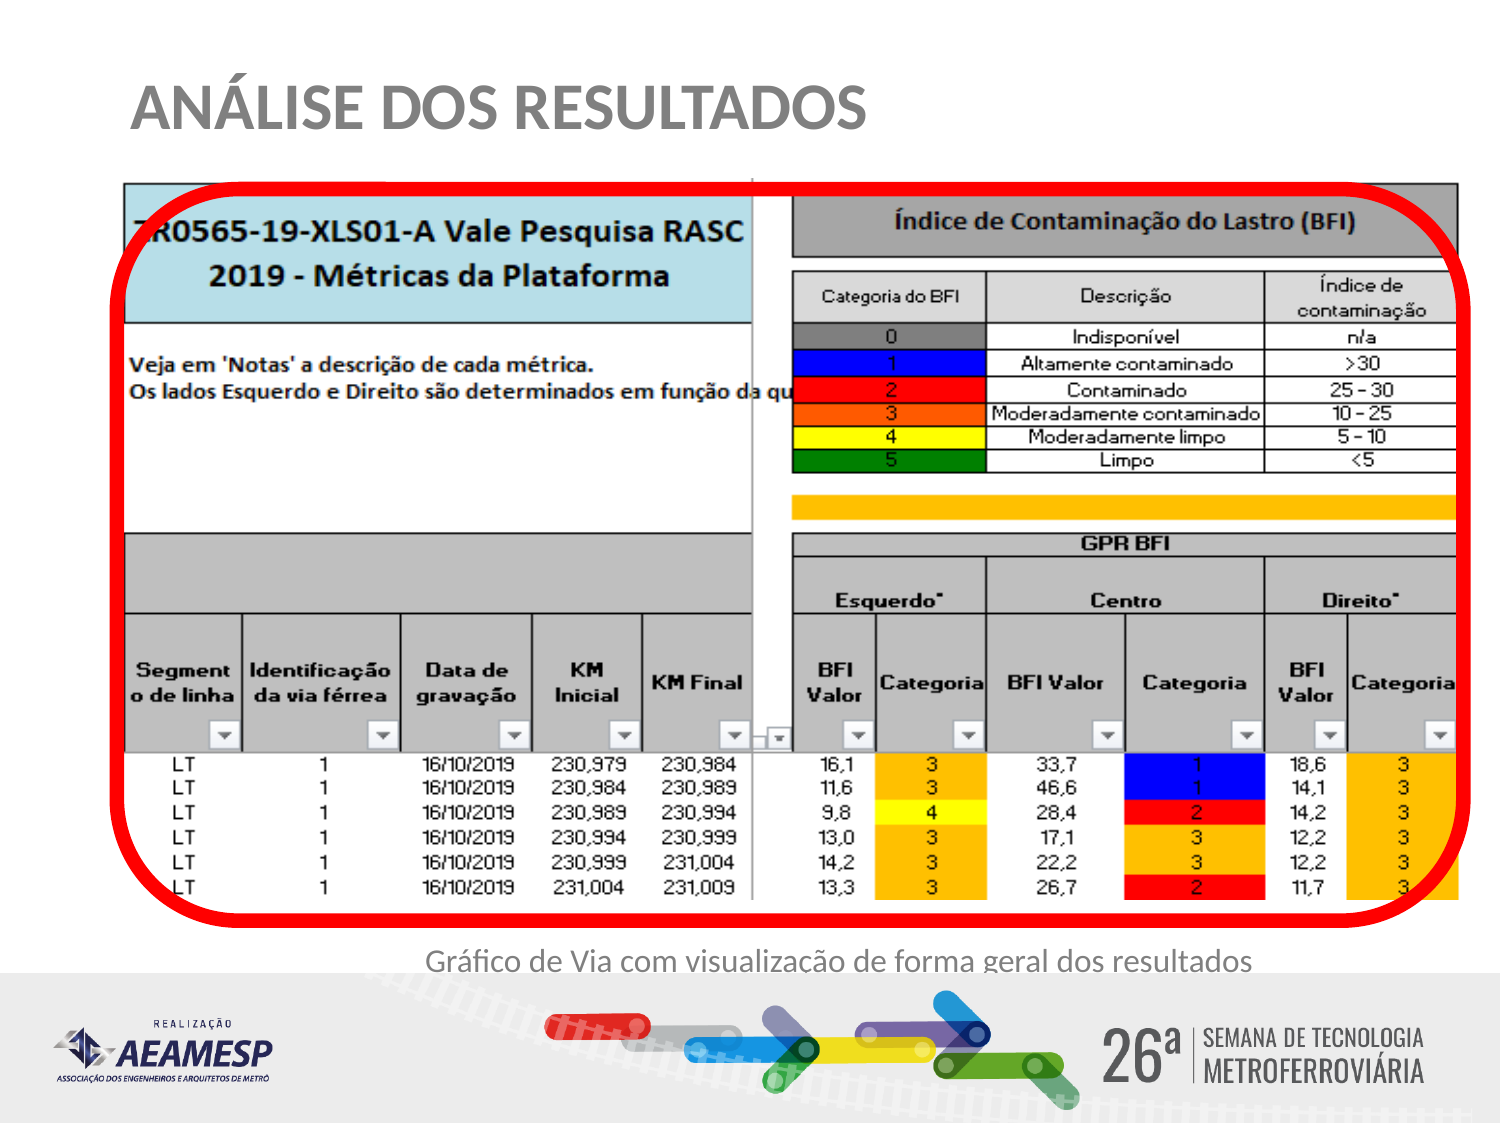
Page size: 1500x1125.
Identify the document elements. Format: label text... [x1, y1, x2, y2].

text_box Gráfico de Via com visualização de forma geral dos resultados [108, 179, 1477, 973]
picture [0, 973, 1500, 1123]
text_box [116, 178, 1464, 921]
text_box ANÁLISE DOS RESULTADOS [115, 55, 1276, 150]
